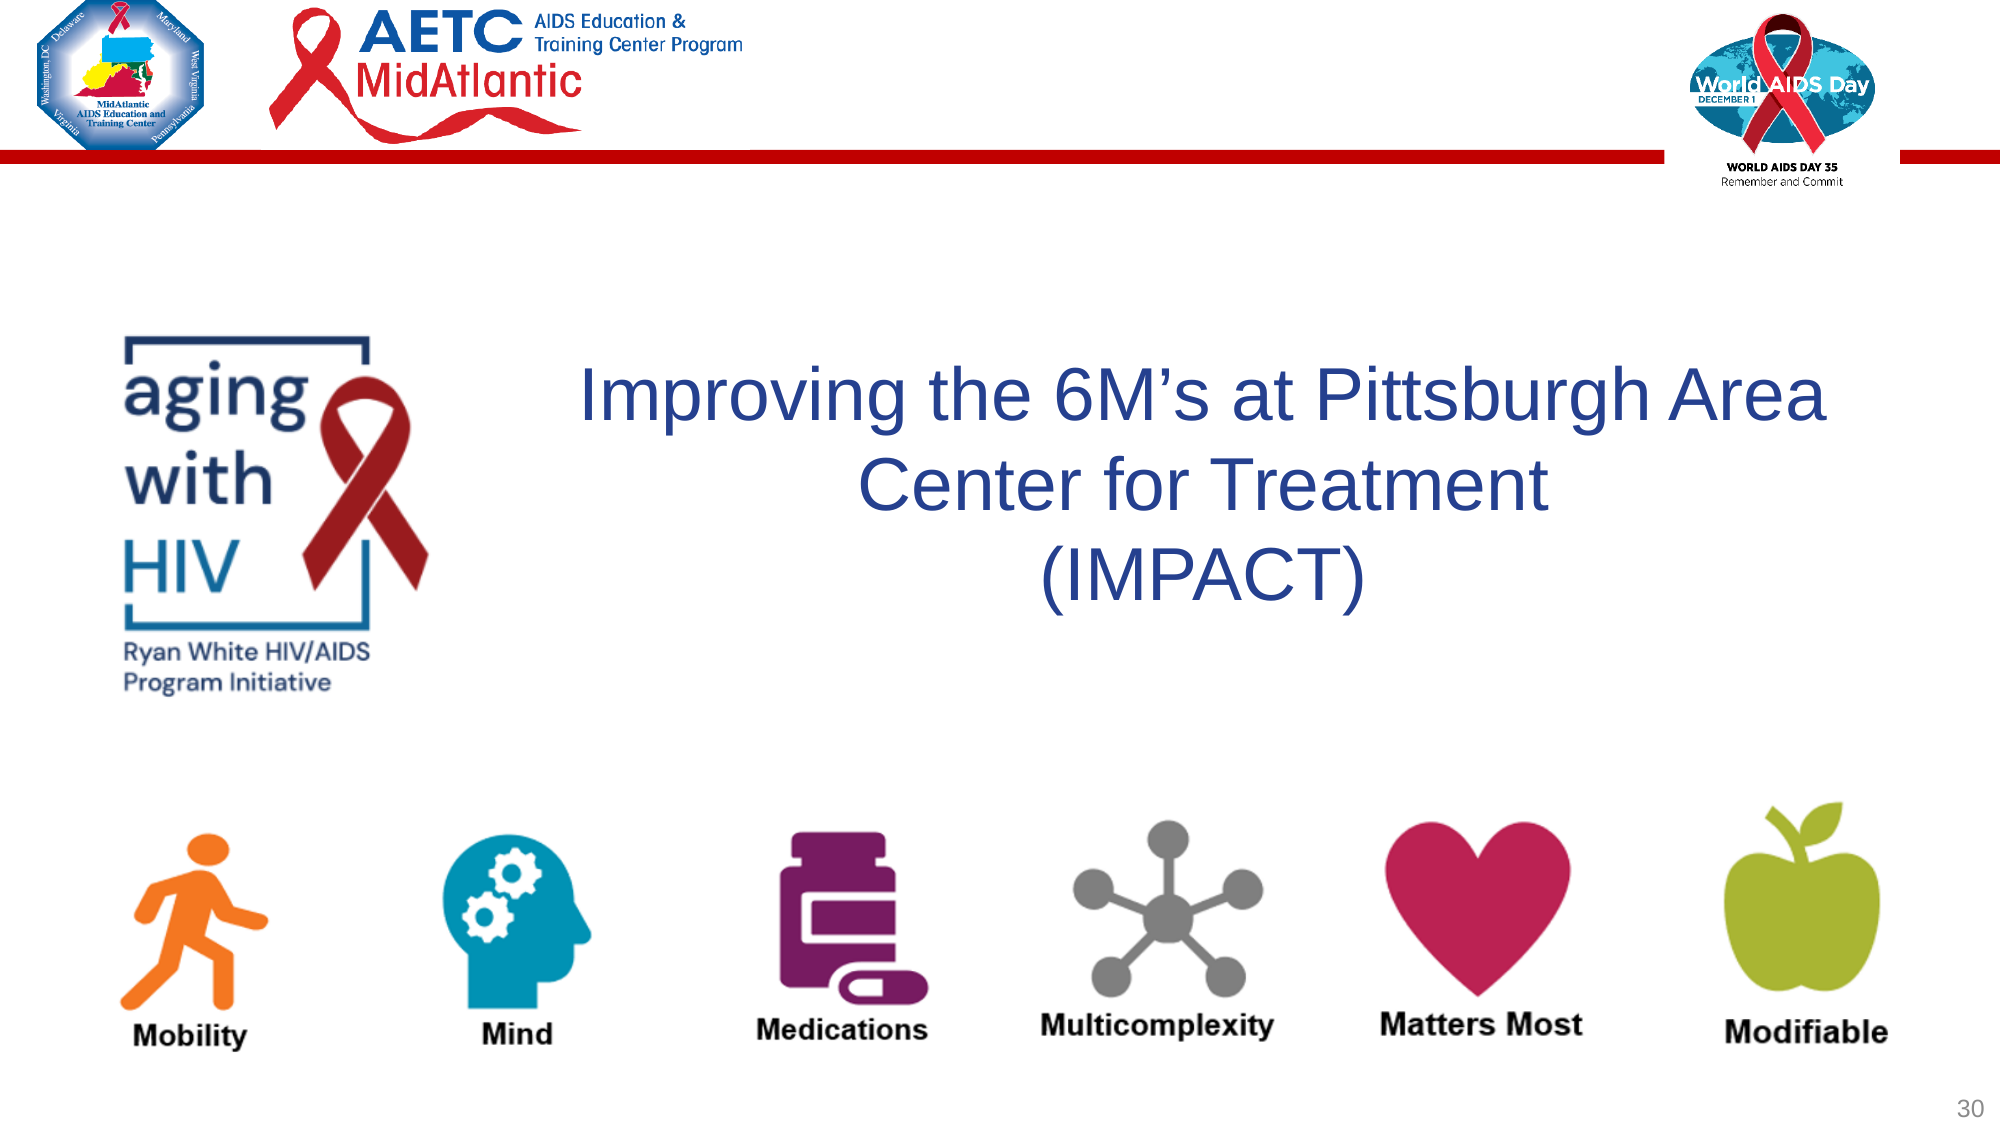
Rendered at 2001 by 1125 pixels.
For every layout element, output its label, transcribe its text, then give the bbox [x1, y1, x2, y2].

picture [90, 812, 301, 1060]
picture [1705, 791, 1898, 1054]
footer [166, 1012, 1900, 1073]
picture [1664, 0, 1900, 200]
title Improving the 6M’s at Pittsburgh Area Center for Treatment (IMPACT) [509, 338, 1898, 454]
picture [732, 802, 943, 1059]
slide_number 30 [1533, 1077, 2000, 1125]
picture [431, 819, 602, 1054]
picture [1371, 819, 1590, 1042]
picture [261, 0, 750, 150]
picture [1015, 796, 1298, 1059]
picture [74, 299, 454, 723]
picture [37, 0, 204, 150]
